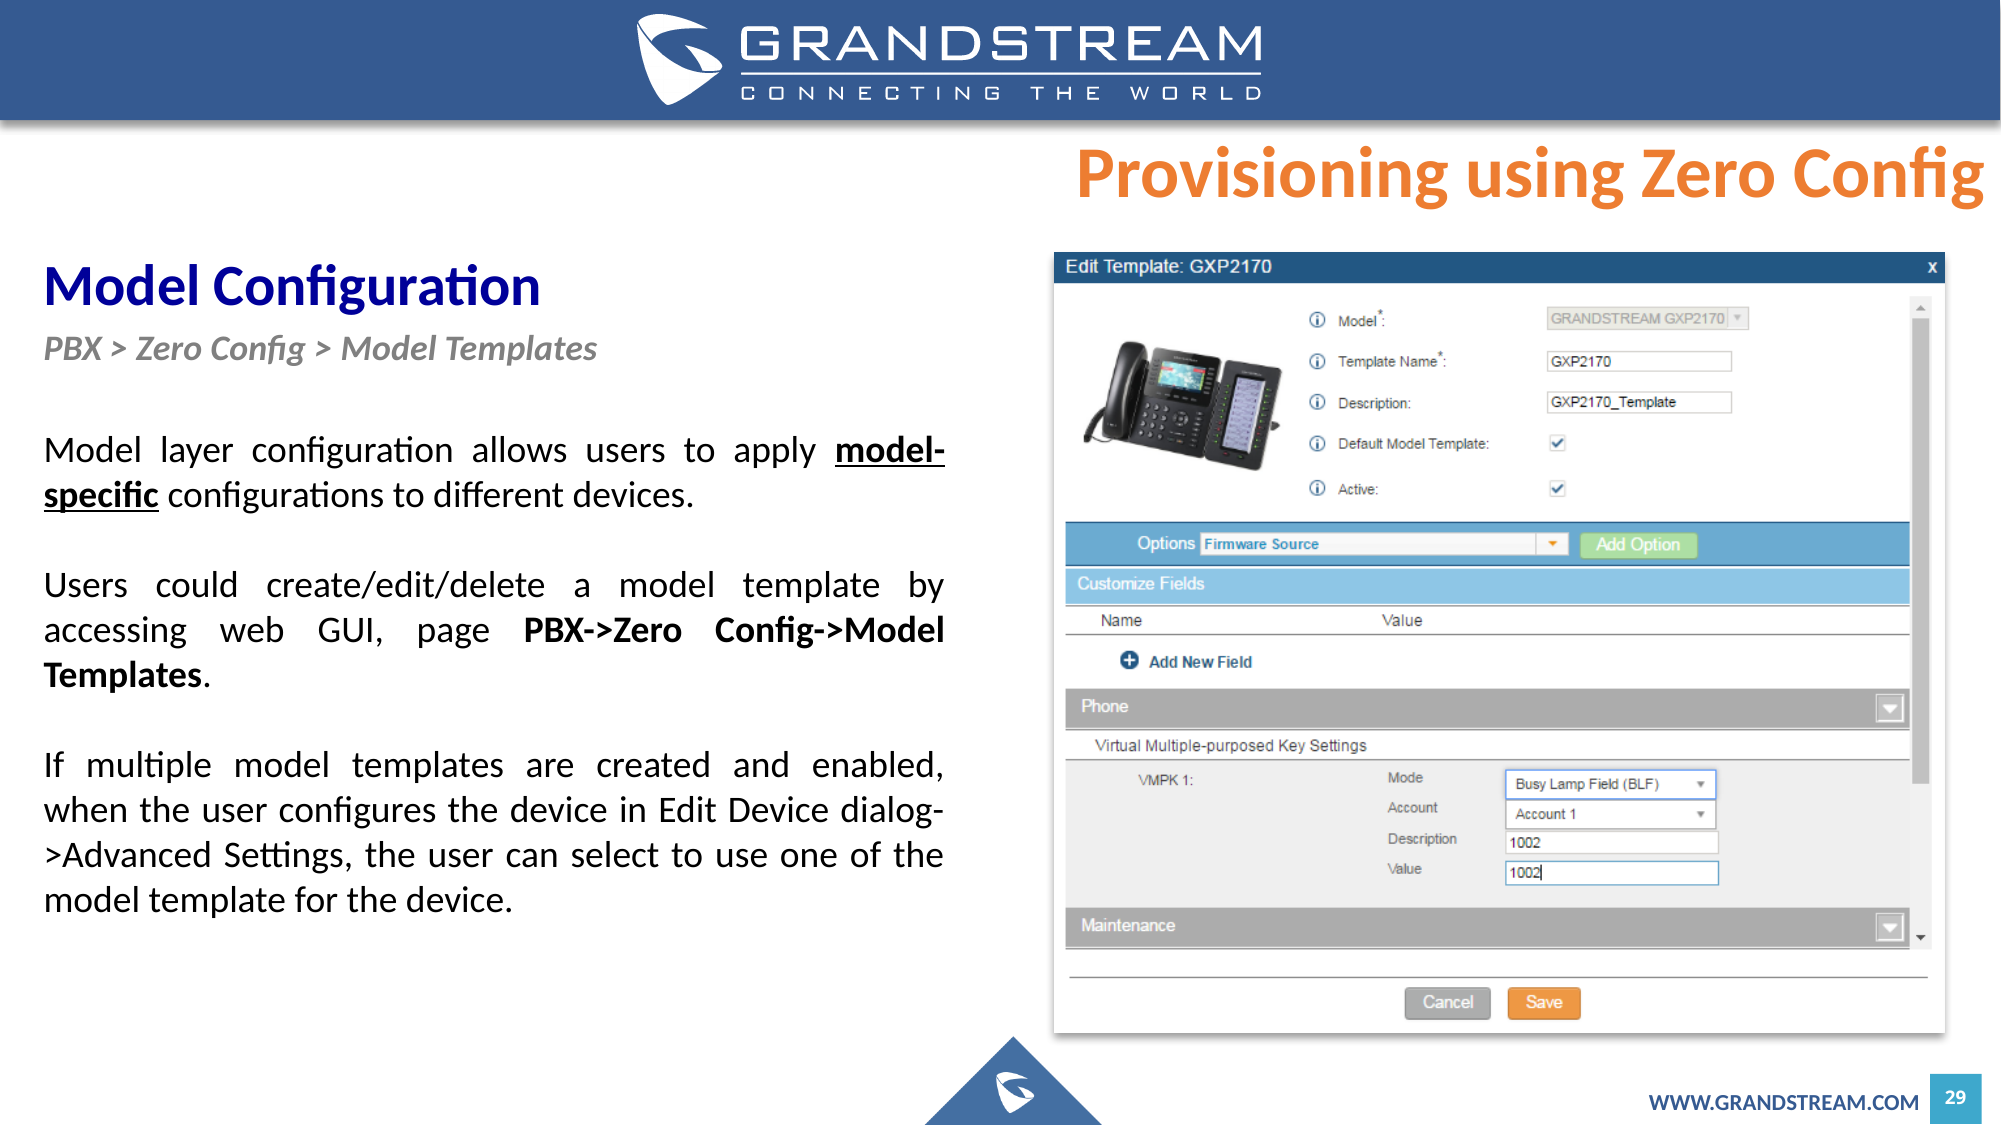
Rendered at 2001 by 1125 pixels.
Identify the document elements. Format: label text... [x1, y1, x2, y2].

text_box Model Configuration [28, 239, 1083, 340]
picture [637, 14, 1261, 105]
text_box Model layer configuration allows users to apply model-specific configurations to different devices. Users could create/edit/delete a model template by accessing web GUI, page PBX->Zero Config->Model Templates. If multiple model templates are created and enabled, when the user configures the device in Edit Device dialog->Advanced Settings, the user can select to use one of the model template for the device. [28, 417, 961, 928]
text_box Provisioning using Zero Config [0, 117, 2000, 220]
text_box PBX > Zero Config > Model Templates [28, 317, 623, 387]
picture [1054, 252, 1945, 1033]
